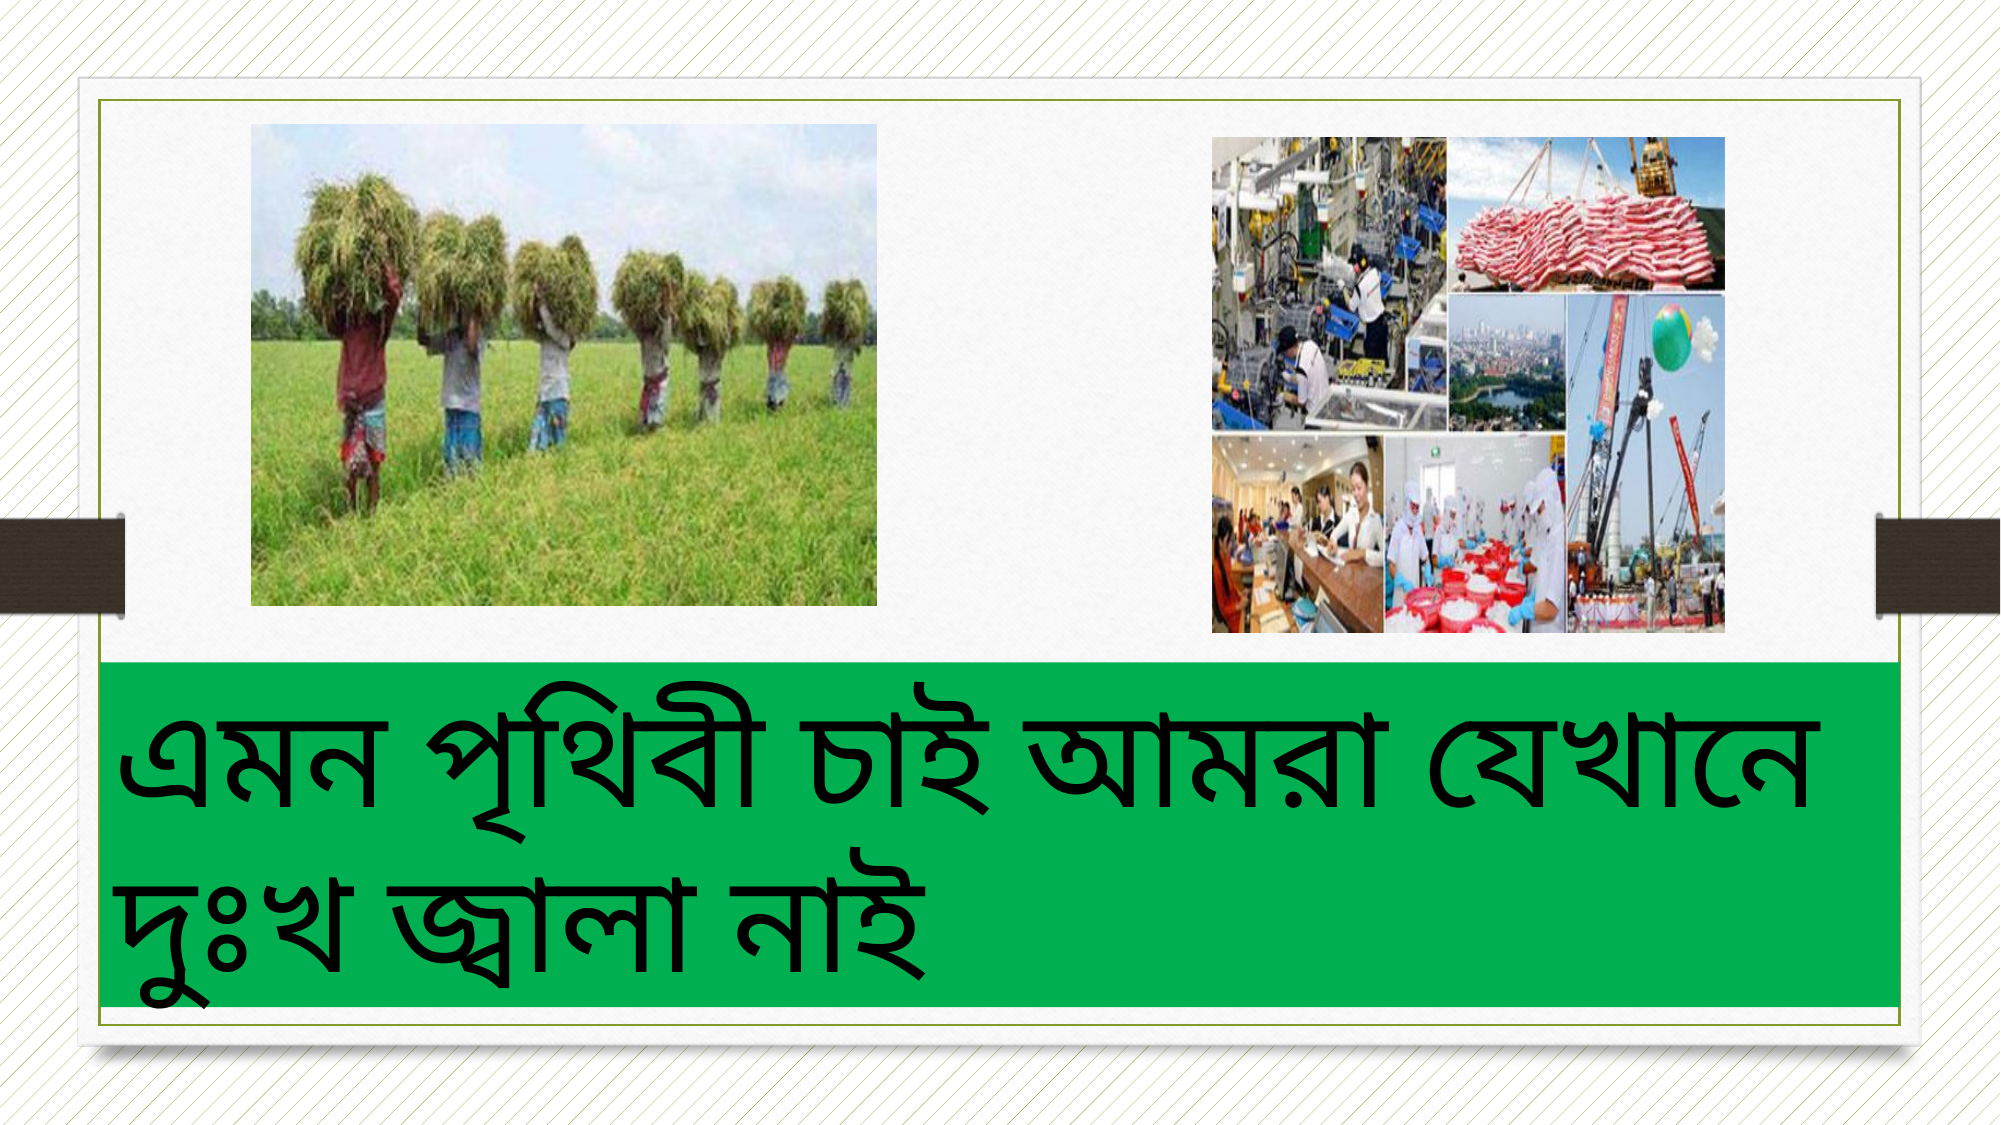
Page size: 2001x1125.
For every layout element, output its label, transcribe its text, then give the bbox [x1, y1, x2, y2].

picture [0, 0, 2001, 1125]
text_box এমন পৃথিবী চাই আমরা যেখানে দুঃখ জ্বালা নাই [99, 662, 1900, 1008]
